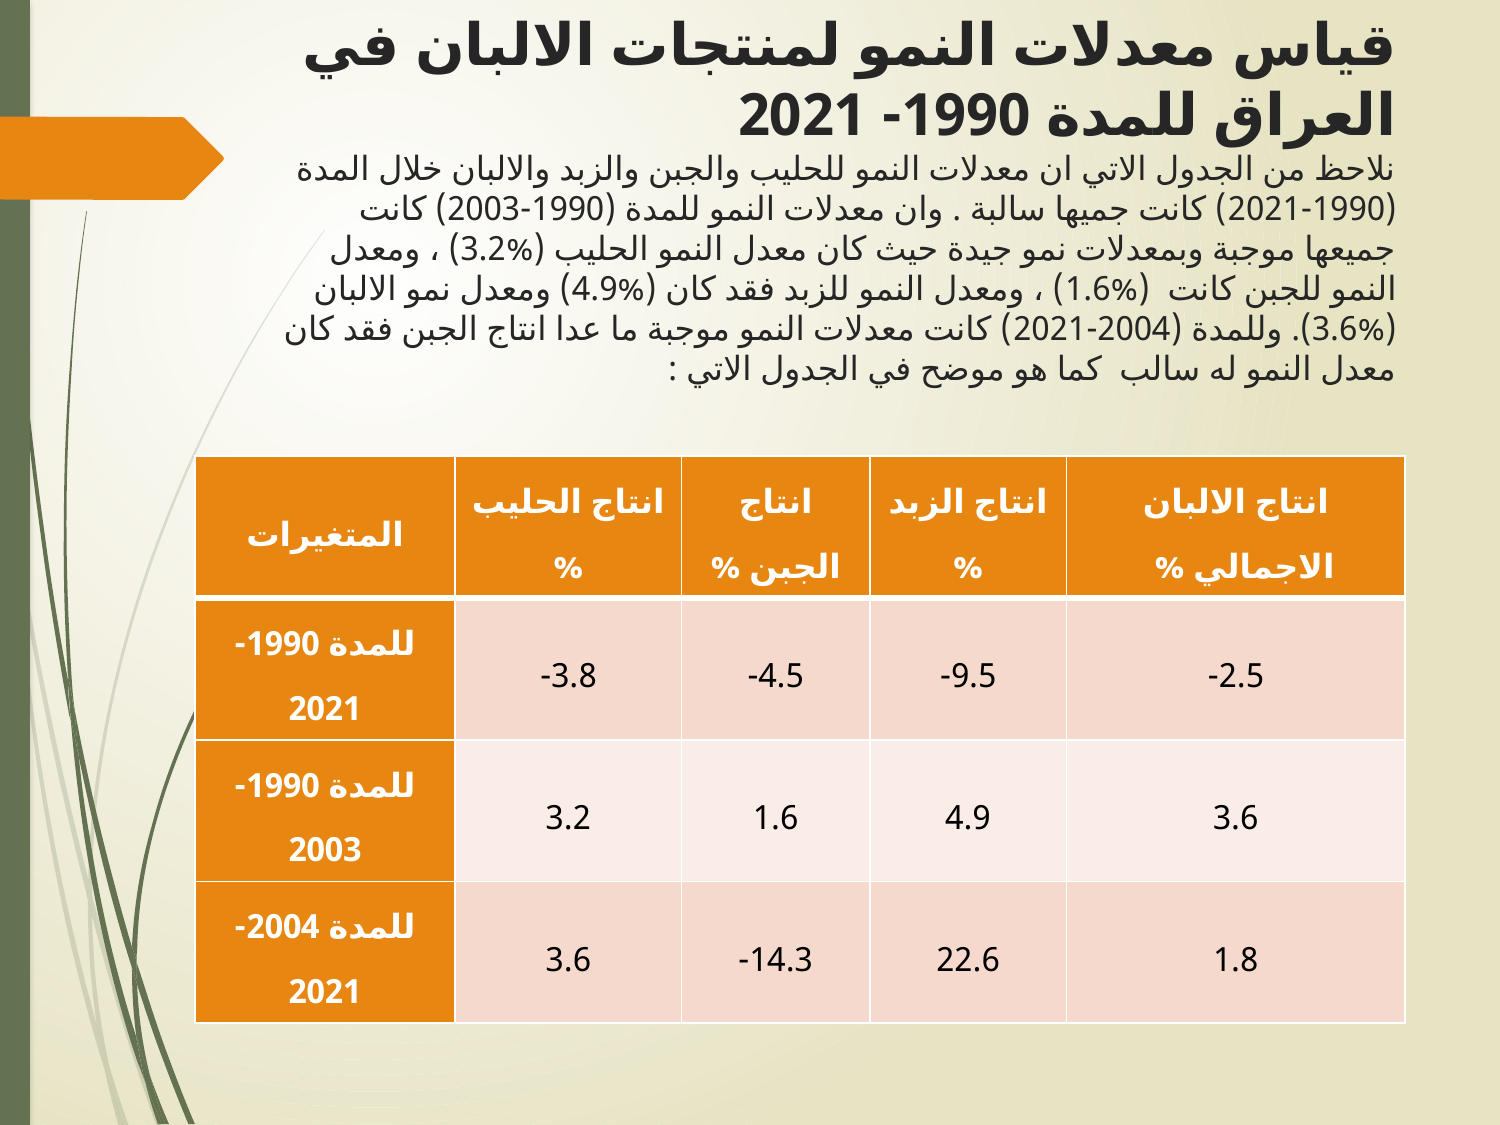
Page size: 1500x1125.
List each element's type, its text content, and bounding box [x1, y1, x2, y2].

table_header انتاج الزبد % [871, 457, 1066, 595]
table_header انتاج الجبن % [682, 457, 869, 595]
table_cell 4.5- [682, 601, 869, 739]
table_header المتغيرات [196, 457, 454, 595]
table_cell 1.8 [1067, 882, 1404, 1022]
table_header انتاج الالبان الاجمالي % [1067, 457, 1404, 595]
table_cell للمدة 1990-2003 [196, 741, 454, 881]
table_cell للمدة 1990-2021 [196, 601, 454, 739]
title قياس معدلات النمو لمنتجات الالبان في العراق للمدة 1990- 2021 نلاحظ من الجدول الاتي ان معدلات النمو للحليب والجبن والزبد والالبان خلال المدة (1990-2021) كانت جميها سالبة . وان معدلات النمو للمدة (1990-2003) كانت جميعها موجبة وبمعدلات نمو جيدة حيث كان معدل النمو الحليب (%3.2) ، ومعدل النمو للجبن كانت (%1.6) ، ومعدل النمو للزبد فقد كان (%4.9) ومعدل نمو الالبان (%3.6). وللمدة (2004-2021) كانت معدلات النمو موجبة ما عدا انتاج الجبن فقد كان معدل النمو له سالب كما هو موضح في الجدول الاتي : [265, 0, 1412, 445]
table_cell 9.5- [871, 601, 1066, 739]
table_cell 2.5- [1067, 601, 1404, 739]
table_cell 14.3- [682, 882, 869, 1022]
table_cell 4.9 [871, 741, 1066, 881]
table_header انتاج الحليب % [456, 457, 681, 595]
table_cell 1.6 [682, 741, 869, 881]
table_cell 3.2 [456, 741, 681, 881]
table_cell 22.6 [871, 882, 1066, 1022]
table_cell للمدة 2004-2021 [196, 882, 454, 1022]
table_cell 3.6 [1067, 741, 1404, 881]
table_cell 3.6 [456, 882, 681, 1022]
table_cell 3.8- [456, 601, 681, 739]
